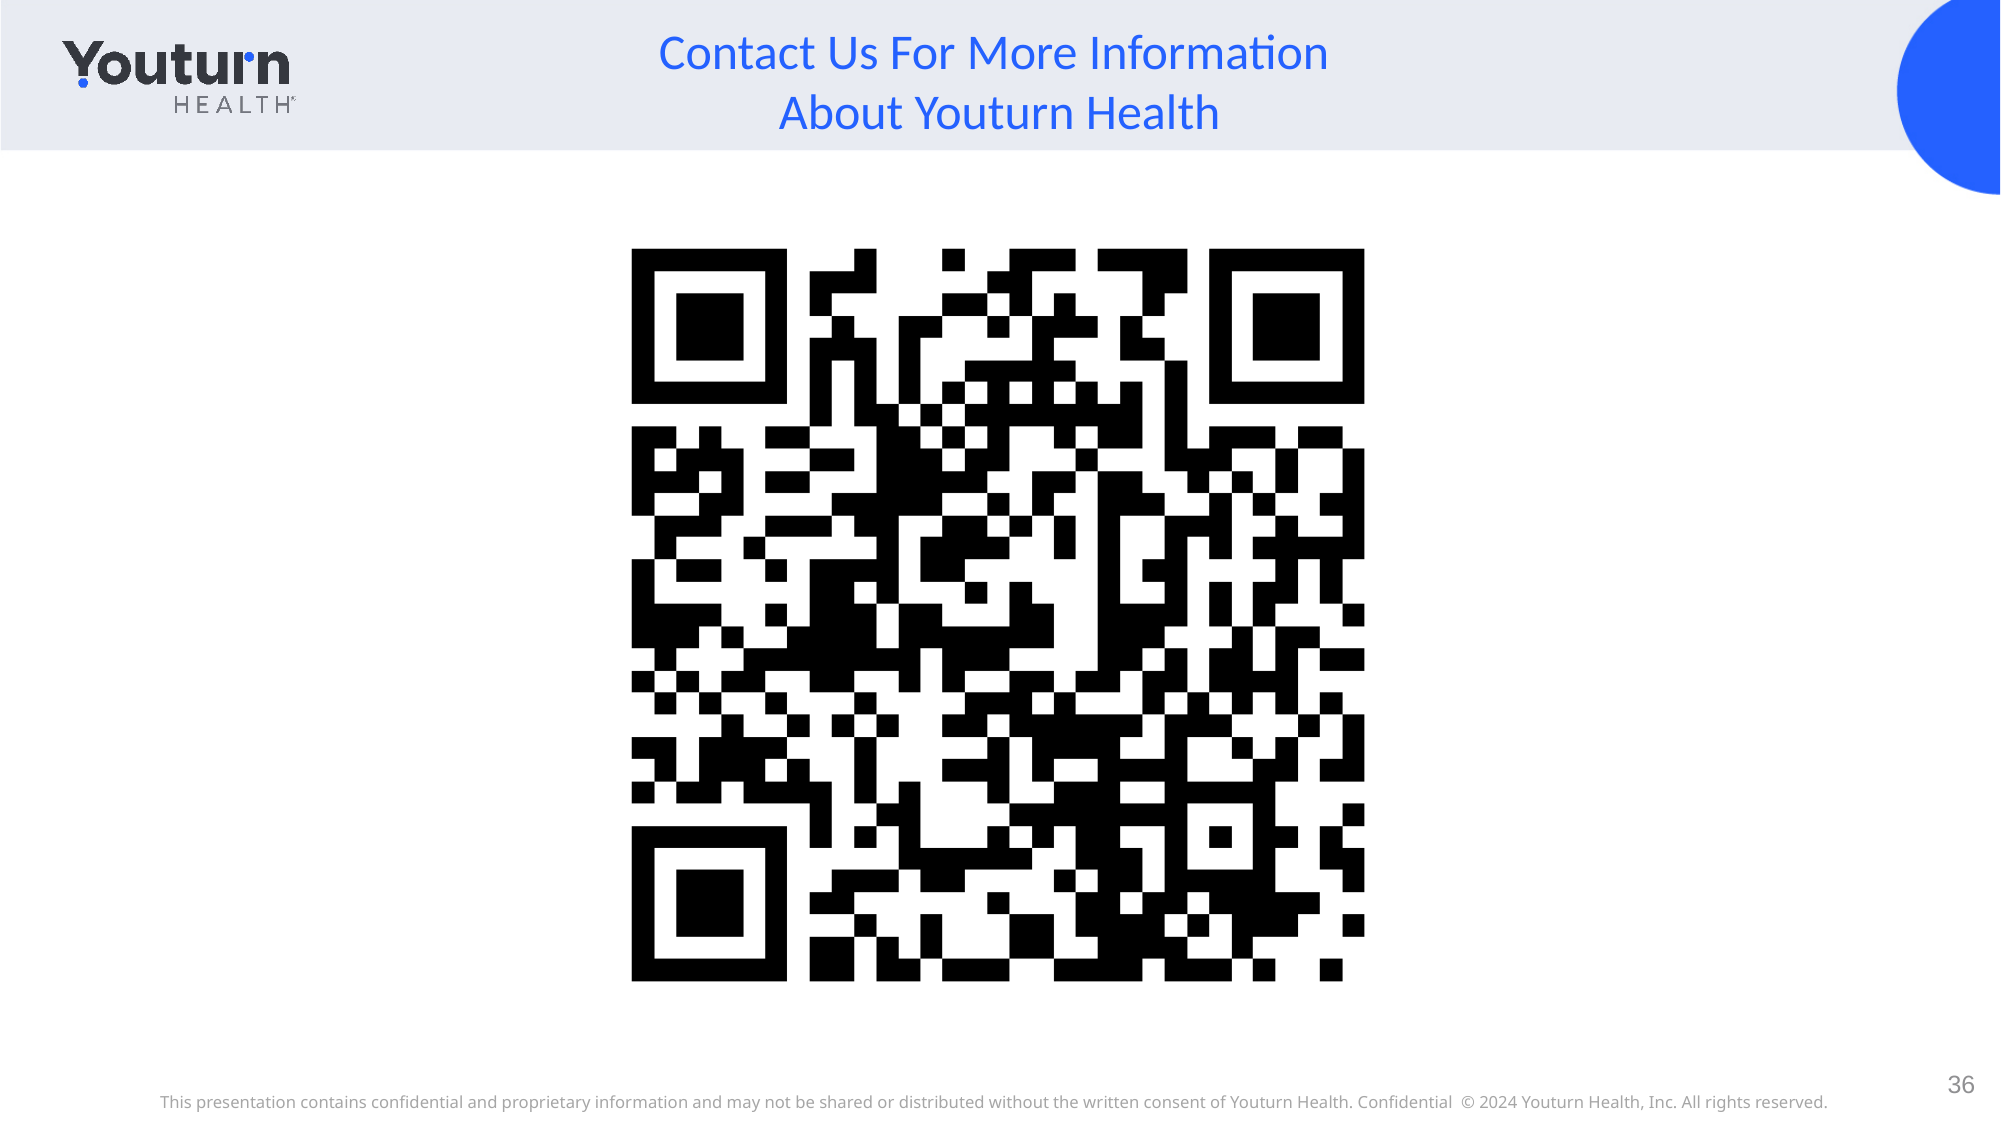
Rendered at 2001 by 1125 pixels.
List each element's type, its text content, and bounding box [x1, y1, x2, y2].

text_box Contact Us For More Information About Youturn Health [307, 12, 1693, 147]
picture [0, 0, 2001, 1125]
slide_number 36 [1850, 1053, 1991, 1114]
